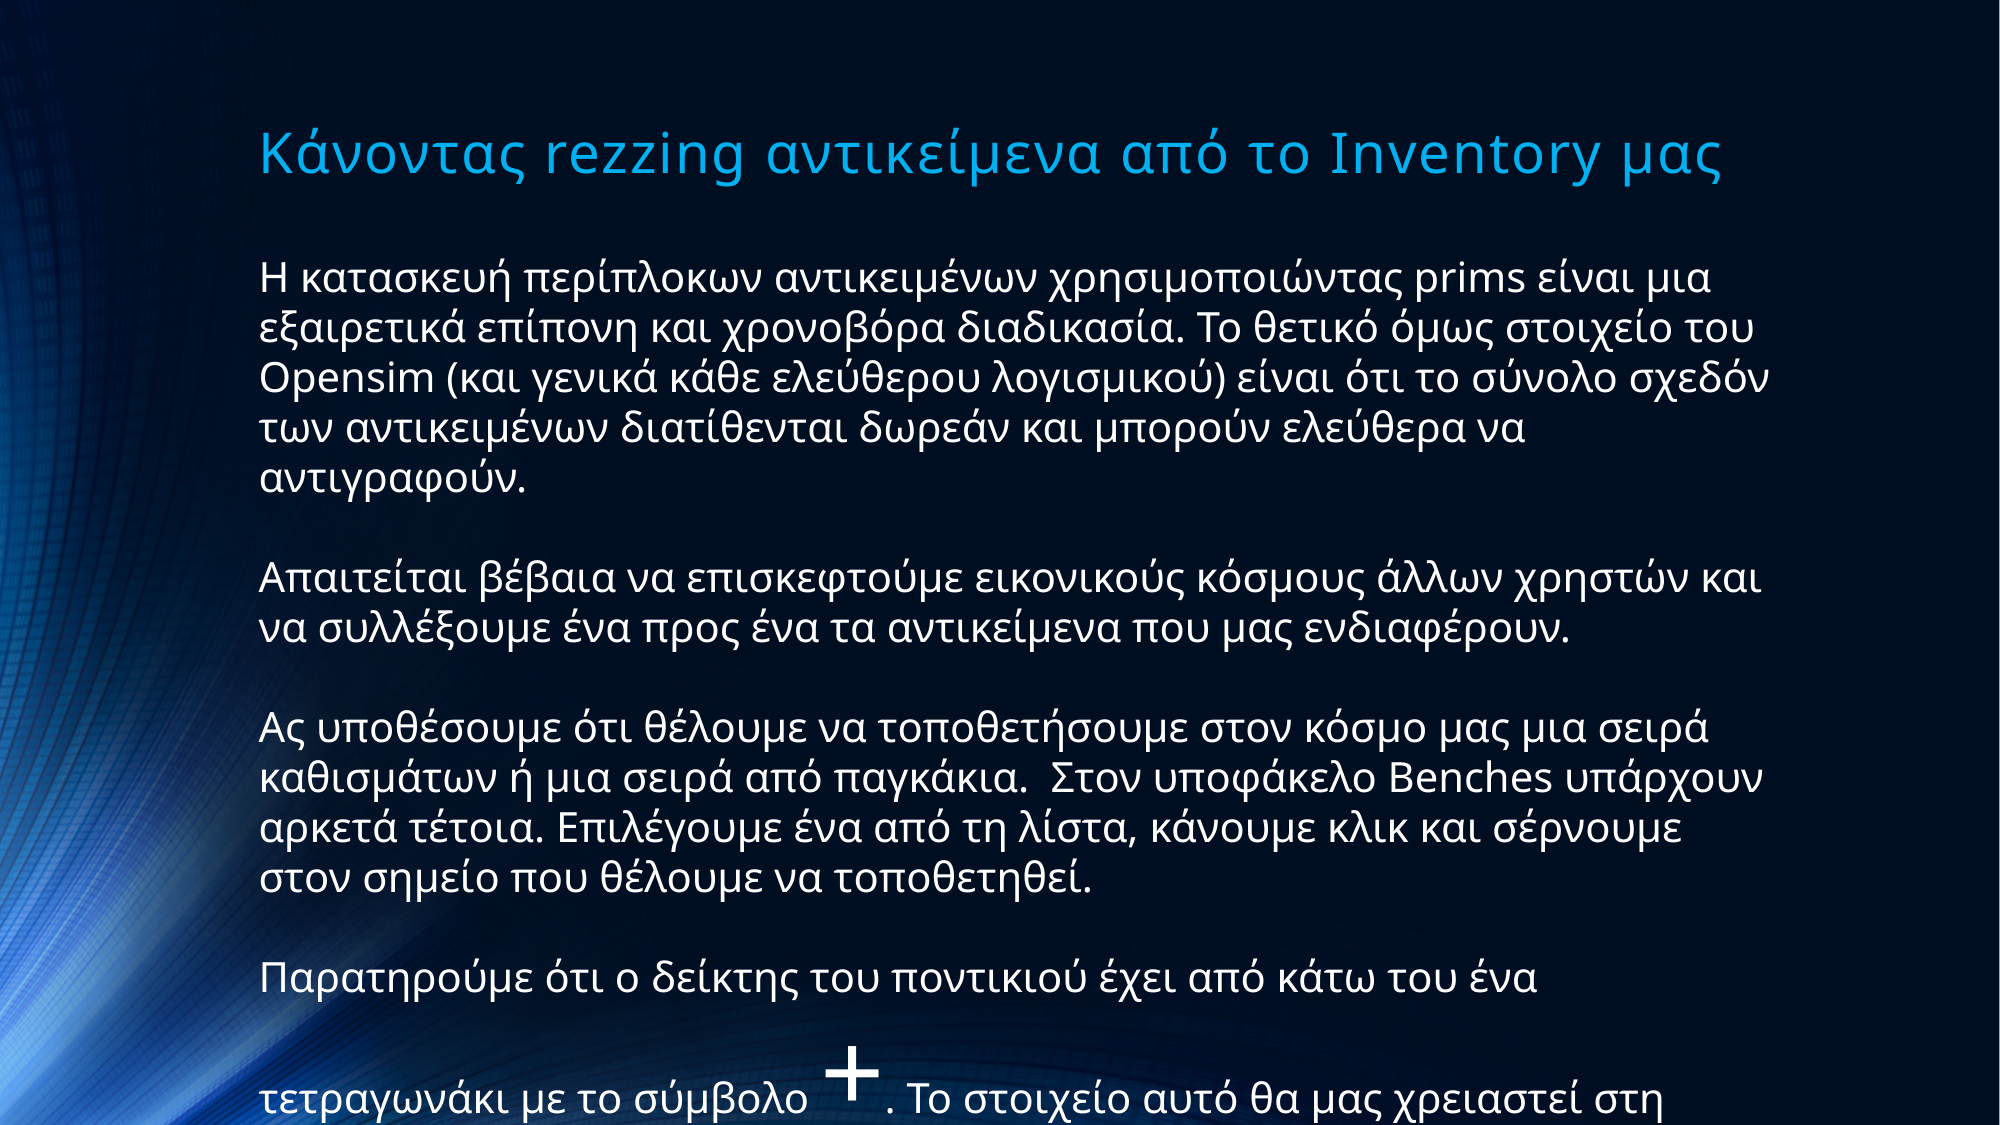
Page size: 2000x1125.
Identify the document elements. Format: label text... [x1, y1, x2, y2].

text_box Η κατασκευή περίπλοκων αντικειμένων χρησιμοποιώντας prims είναι μια εξαιρετικά επίπονη και χρονοβόρα διαδικασία. Το θετικό όμως στοιχείο του Opensim (και γενικά κάθε ελεύθερου λογισμικού) είναι ότι το σύνολο σχεδόν των αντικειμένων διατίθενται δωρεάν και μπορούν ελεύθερα να αντιγραφούν. Απαιτείται βέβαια να επισκεφτούμε εικονικούς κόσμους άλλων χρηστών και να συλλέξουμε ένα προς ένα τα αντικείμενα που μας ενδιαφέρουν. Ας υποθέσουμε ότι θέλουμε να τοποθετήσουμε στον κόσμο μας μια σειρά καθισμάτων ή μια σειρά από παγκάκια. Στον υποφάκελο Benches υπάρχουν αρκετά τέτοια. Επιλέγουμε ένα από τη λίστα, κάνουμε κλικ και σέρνουμε στον σημείο που θέλουμε να τοποθετηθεί. Παρατηρούμε ότι ο δείκτης του ποντικιού έχει από κάτω του ένα τετραγωνάκι με το σύμβολο +. Το στοιχείο αυτό θα μας χρειαστεί στη συνέχεια. [243, 243, 1792, 1125]
title Κάνοντας rezzing αντικείμενα από το Inventory μας [243, 78, 1744, 193]
picture [0, 0, 2000, 1125]
